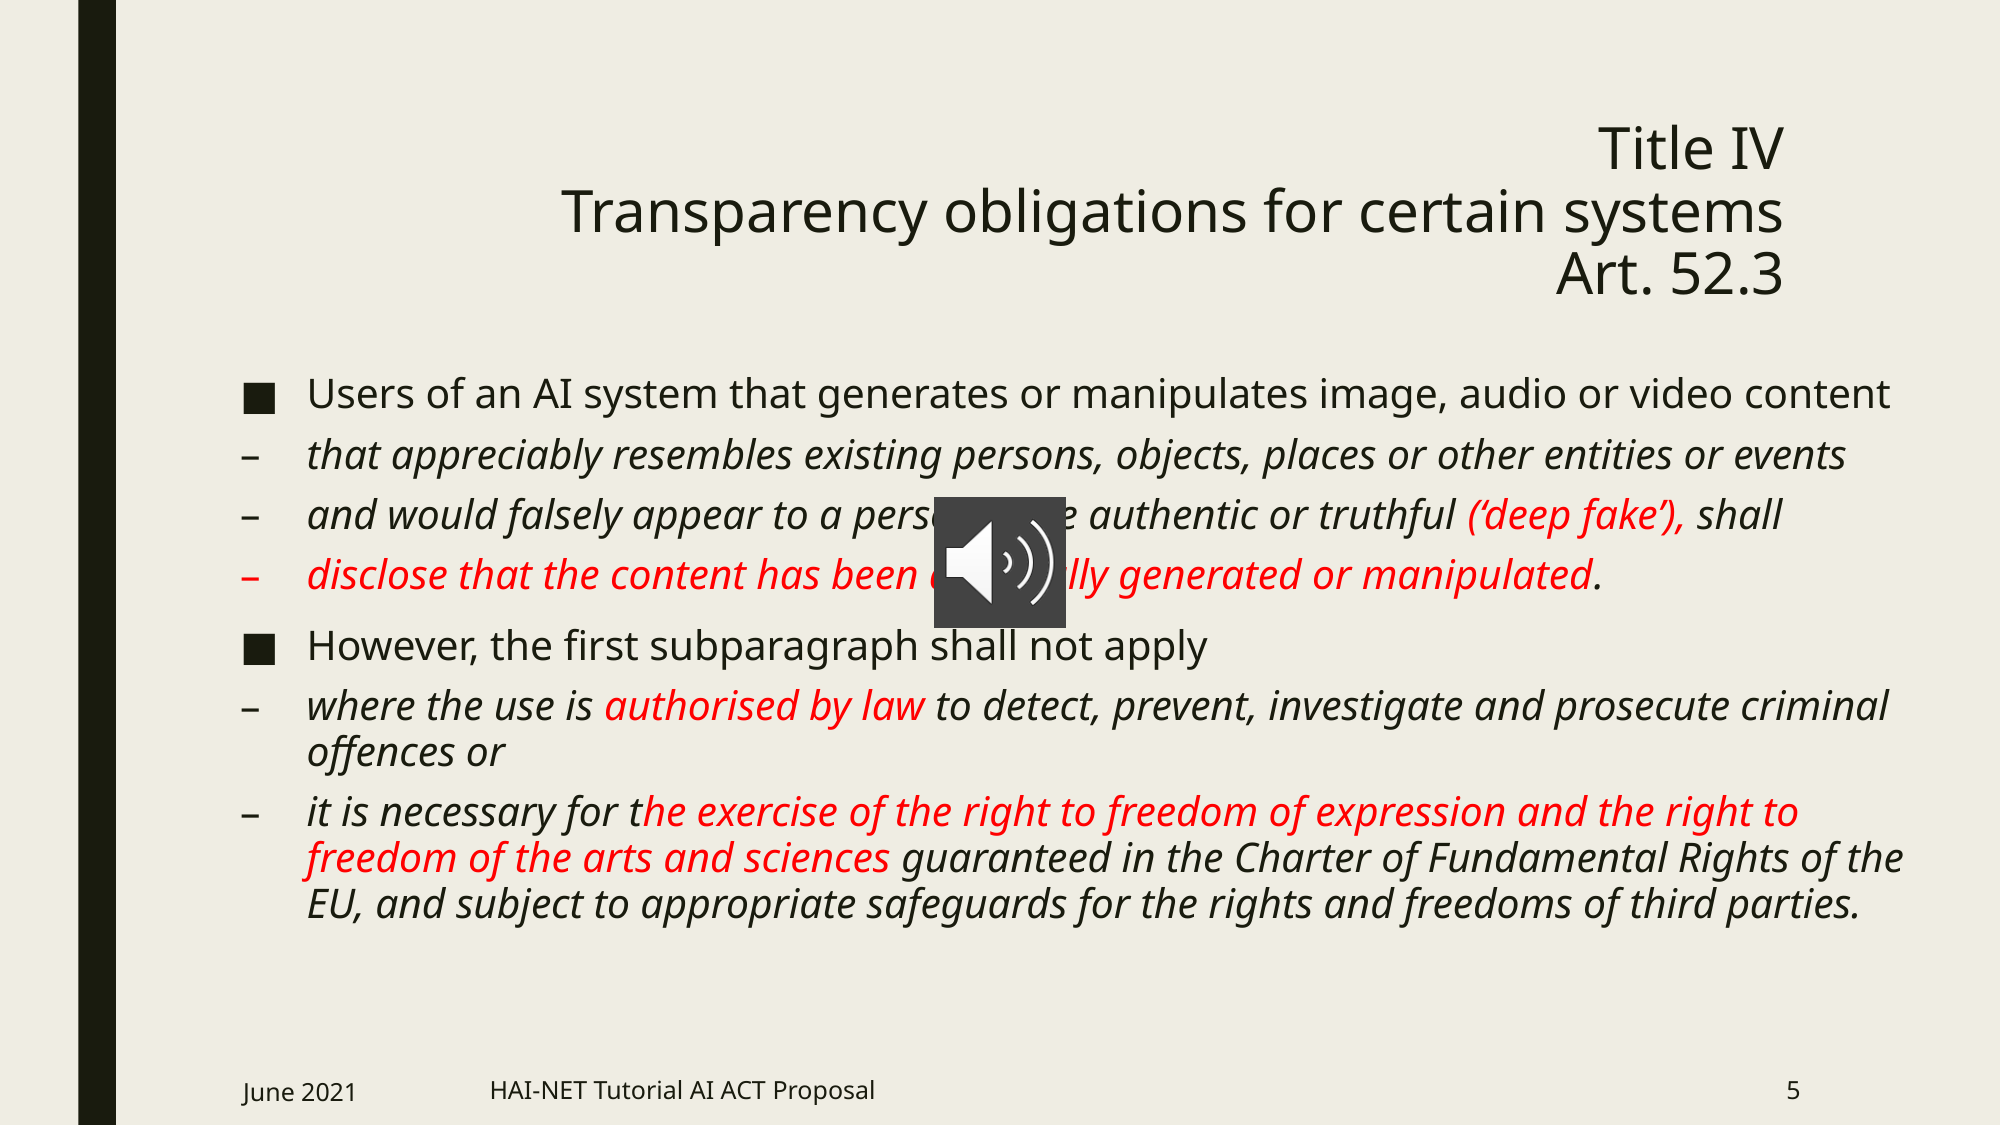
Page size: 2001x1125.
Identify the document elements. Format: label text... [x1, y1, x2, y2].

picture [933, 495, 1067, 630]
title Title IV Transparency obligations for certain systems Art. 52.3 [225, 112, 1800, 290]
list Users of an AI system that generates or manipulates image, audio or video content that appreciably resembles existing persons, objects, places or other entities or events and would falsely appear to a person to be authentic or truthful (‘deep fake’), shall disclose that the content has been artificially generated or manipulated. However, the first subparagraph shall not apply where the use is authorised by law to detect, prevent, investigate and prosecute criminal offences or it is necessary for the exercise of the right to freedom of expression and the right to freedom of the arts and sciences guaranteed in the Charter of Fundamental Rights of the EU, and subject to appropriate safeguards for the rights and freedoms of third parties. [225, 290, 1922, 963]
slide_number 5 [1553, 1058, 1816, 1125]
footer HAI-NET Tutorial AI ACT Proposal [474, 1058, 1505, 1125]
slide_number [228, 1058, 426, 1125]
